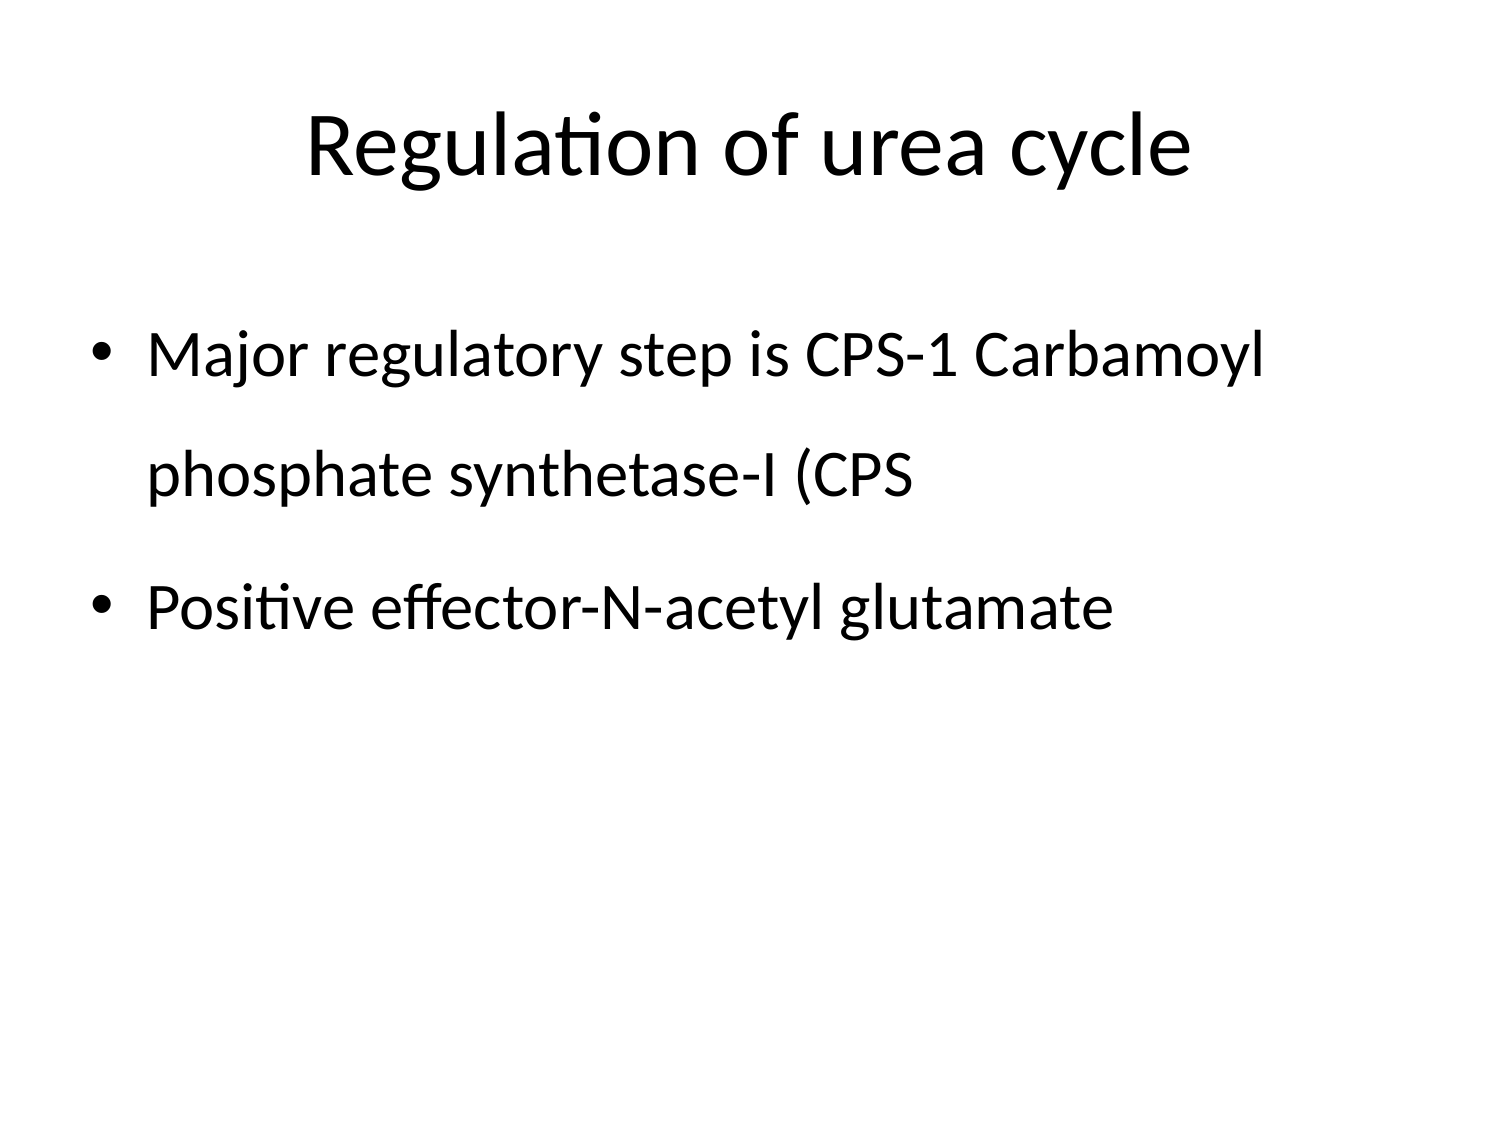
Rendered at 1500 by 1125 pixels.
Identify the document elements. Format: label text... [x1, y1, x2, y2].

list Major regulatory step is CPS-1 Carbamoyl phosphate synthetase-I (CPS Positive effector-N-acetyl glutamate [75, 262, 1425, 1005]
title Regulation of urea cycle [75, 45, 1425, 233]
